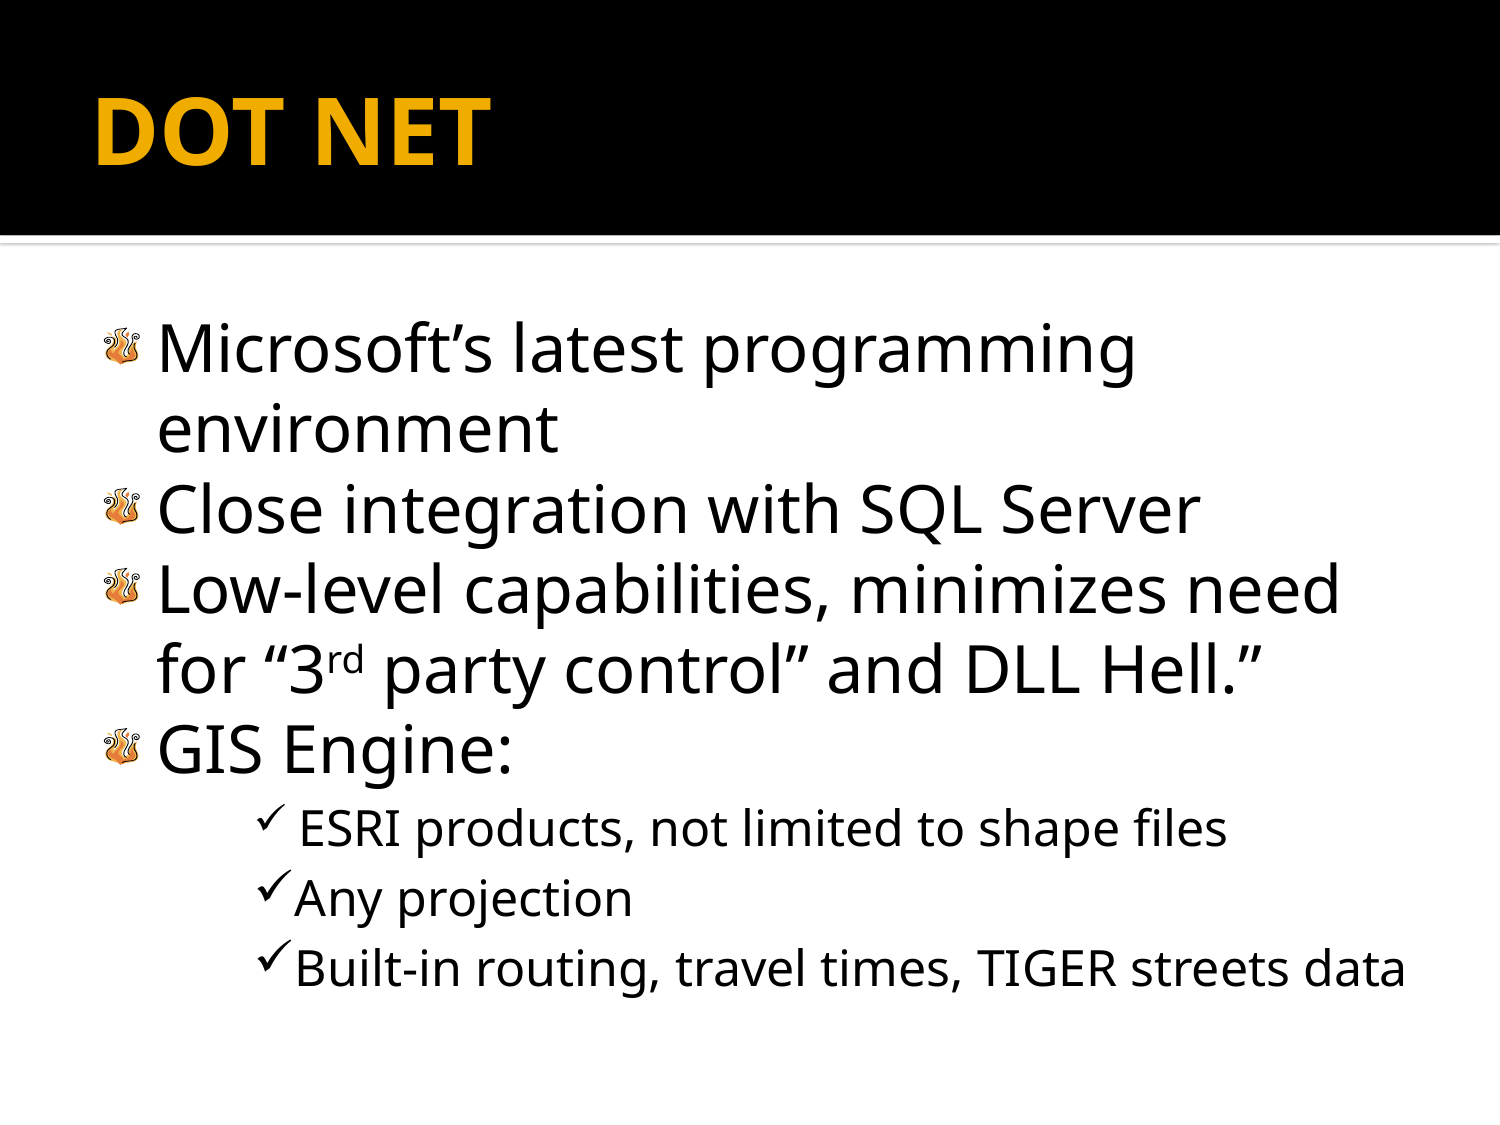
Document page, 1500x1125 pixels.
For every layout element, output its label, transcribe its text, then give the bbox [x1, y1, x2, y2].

title DOT NET [75, 25, 1425, 231]
list Microsoft’s latest programming environment Close integration with SQL Server Low-level capabilities, minimizes need for “3rd party control” and DLL Hell.” GIS Engine: ESRI products, not limited to shape files Any projection Built-in routing, travel times, TIGER streets data [75, 291, 1425, 1050]
